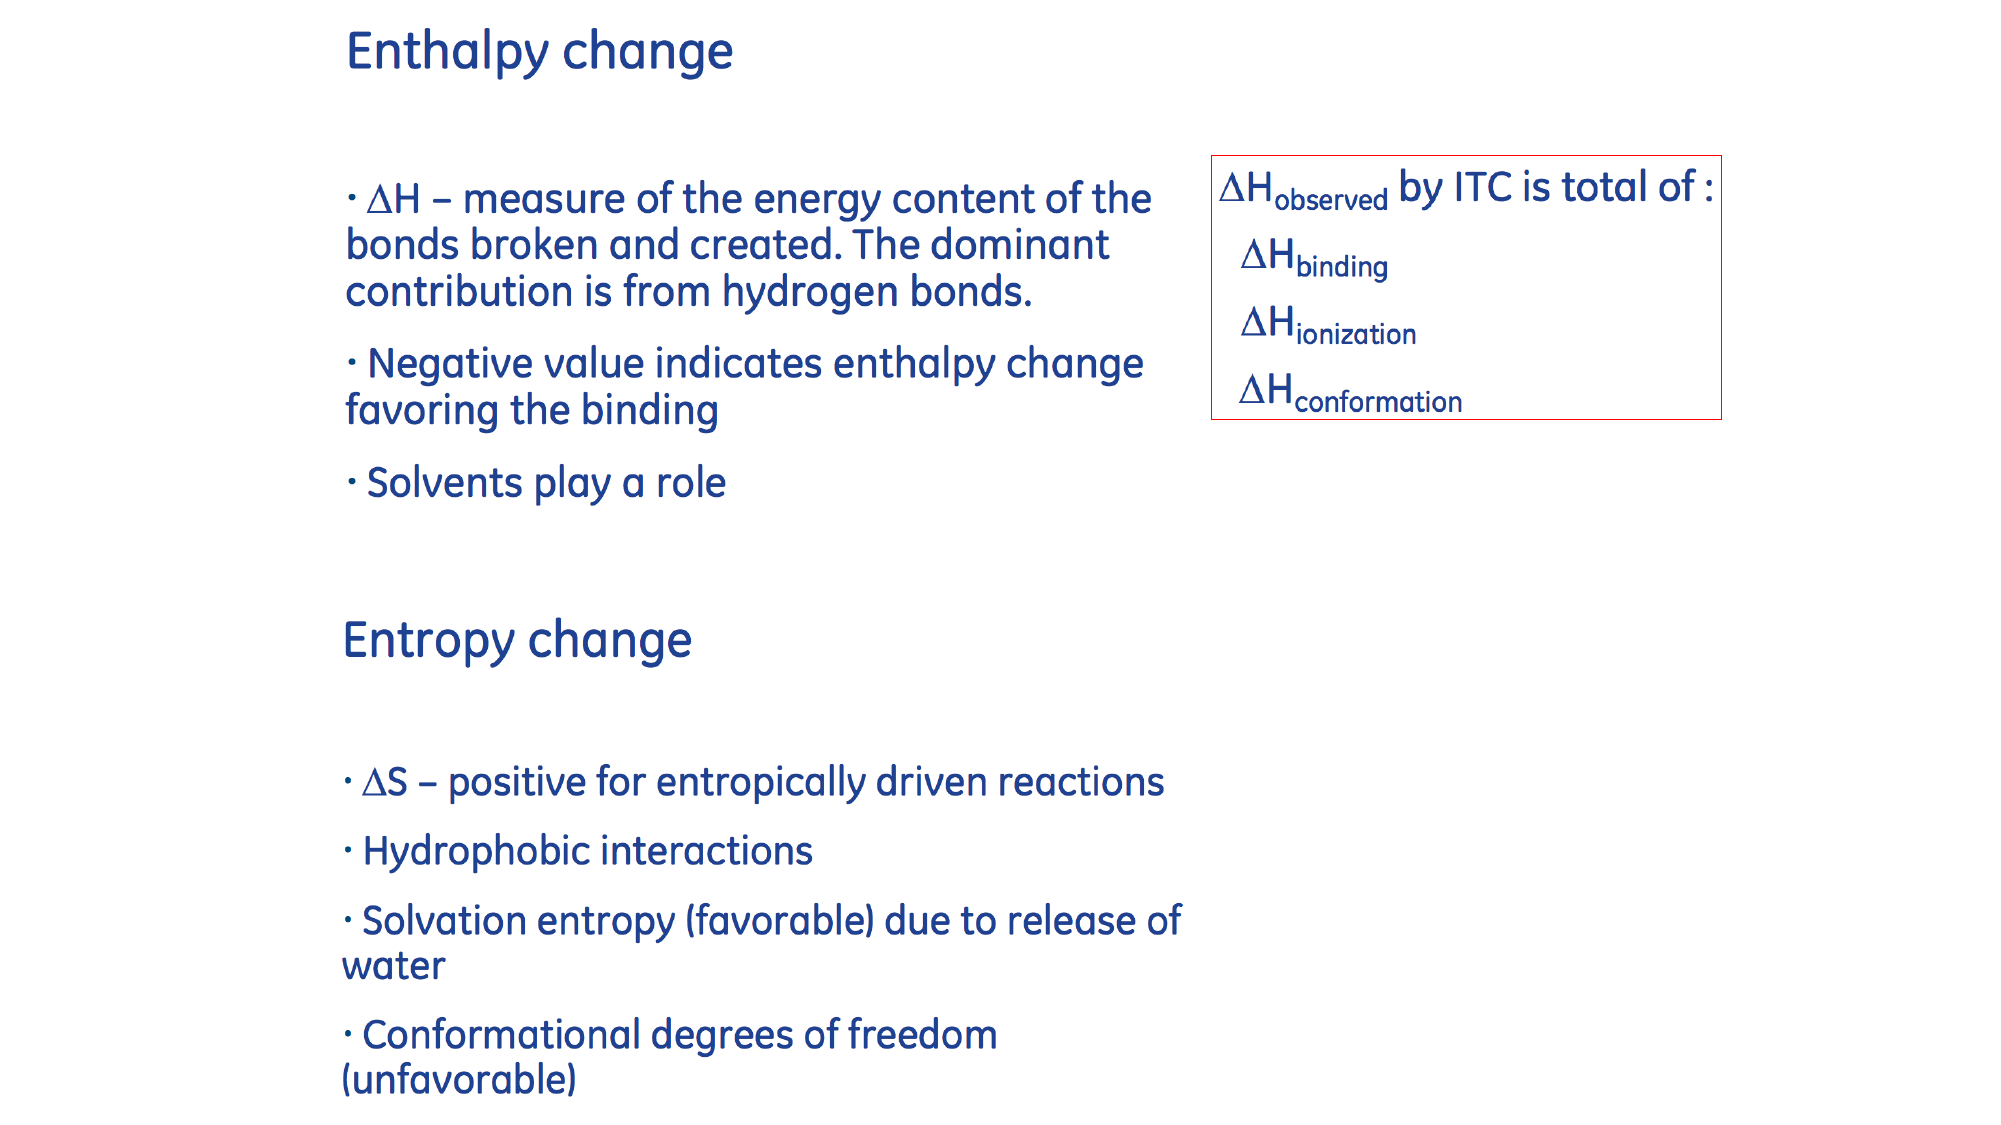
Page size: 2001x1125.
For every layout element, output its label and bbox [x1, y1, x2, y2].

picture [332, 614, 1204, 1110]
picture [332, 19, 1174, 508]
picture [1211, 155, 1723, 420]
